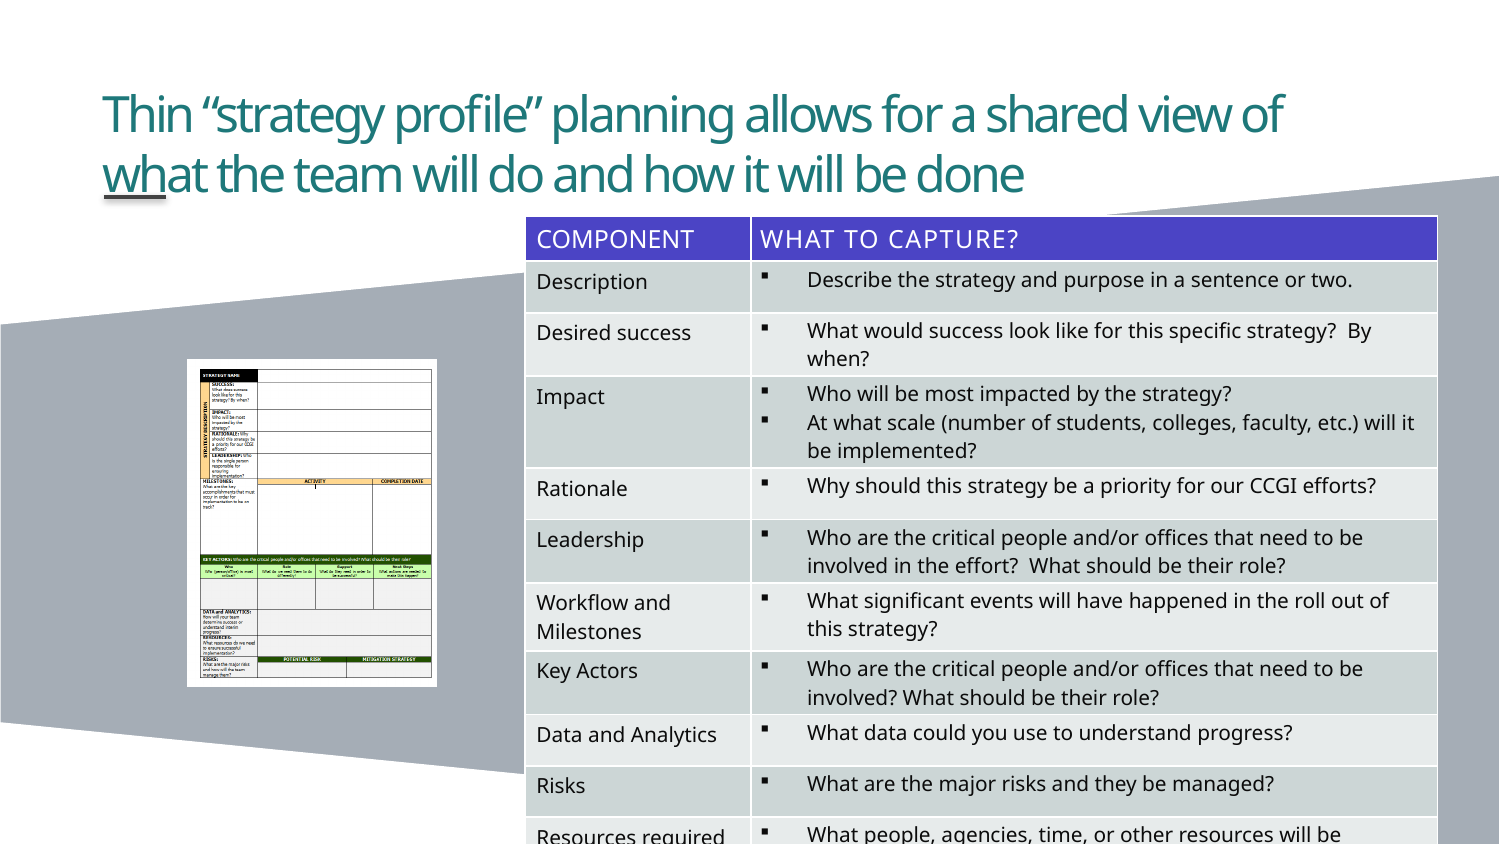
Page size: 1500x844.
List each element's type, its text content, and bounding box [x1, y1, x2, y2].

table_cell What are the major risks and they be managed? [752, 767, 1437, 816]
table_cell What would success look like for this specific strategy? By when? [752, 314, 1437, 375]
table_cell Risks [526, 767, 750, 816]
table_header Component [526, 217, 750, 260]
table_cell Resources required [526, 818, 750, 844]
table_cell Rationale [526, 469, 750, 519]
text_box [1096, 174, 1500, 844]
table_cell Data and Analytics [526, 715, 750, 765]
table_cell Description [526, 262, 750, 312]
table_header What to Capture? [752, 217, 1437, 260]
text_box [0, 271, 524, 775]
table_cell Impact [526, 377, 750, 467]
title Thin “strategy profile” planning allows for a shared view of what the team will do and how it will be done [87, 71, 1338, 213]
table_cell Describe the strategy and purpose in a sentence or two. [752, 262, 1437, 312]
table_cell What significant events will have happened in the roll out of this strategy? [752, 584, 1437, 650]
table_cell Workflow and Milestones [526, 584, 750, 650]
table_cell Key Actors [526, 652, 750, 714]
table_cell Who will be most impacted by the strategy? At what scale (number of students, colleges, faculty, etc.) will it be implemented? [752, 377, 1437, 467]
picture [187, 359, 437, 688]
table_cell What data could you use to understand progress? [752, 715, 1437, 765]
table_cell Desired success [526, 314, 750, 375]
table_cell Leadership [526, 520, 750, 582]
table_cell What people, agencies, time, or other resources will be needed? [752, 818, 1437, 844]
table_cell Why should this strategy be a priority for our CCGI efforts? [752, 469, 1437, 519]
table_cell Who are the critical people and/or offices that need to be involved? What should be their role? [752, 652, 1437, 714]
table_cell Who are the critical people and/or offices that need to be involved in the effort? What should be their role? [752, 520, 1437, 582]
